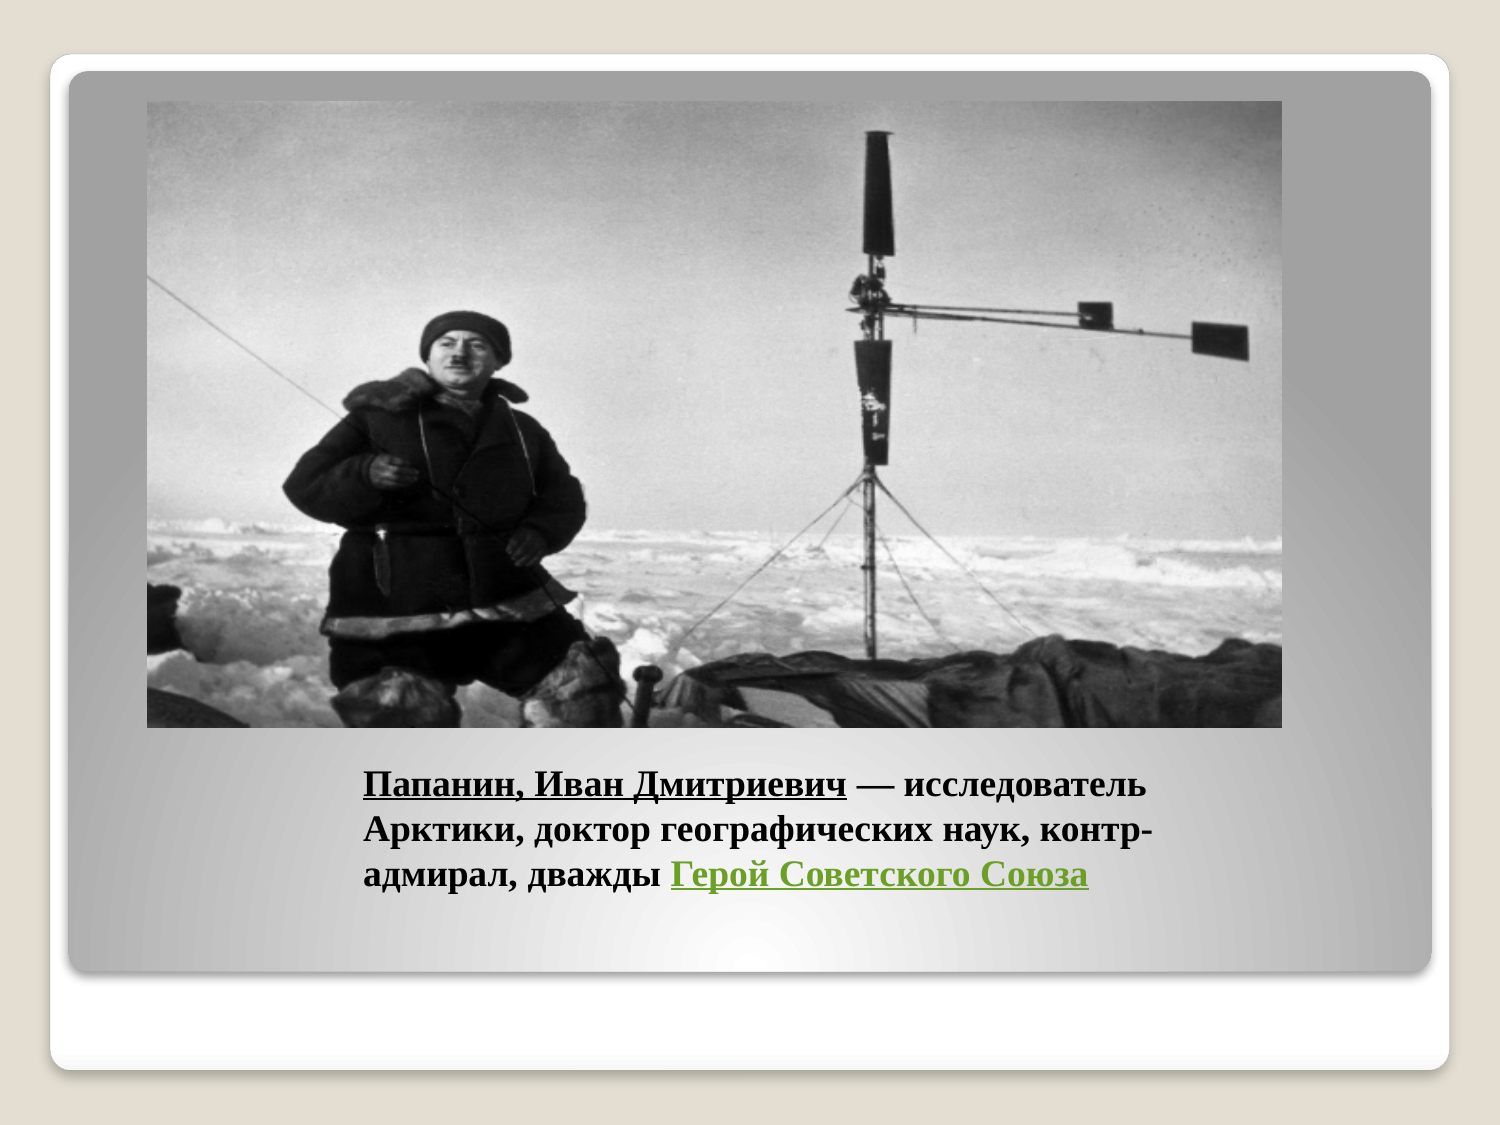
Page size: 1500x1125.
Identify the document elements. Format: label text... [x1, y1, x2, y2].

picture [147, 101, 1282, 729]
text_box Папанин, Иван Дмитриевич — исследователь Арктики, доктор географических наук, контр-адмирал, дважды Герой Советского Союза [348, 751, 1288, 902]
